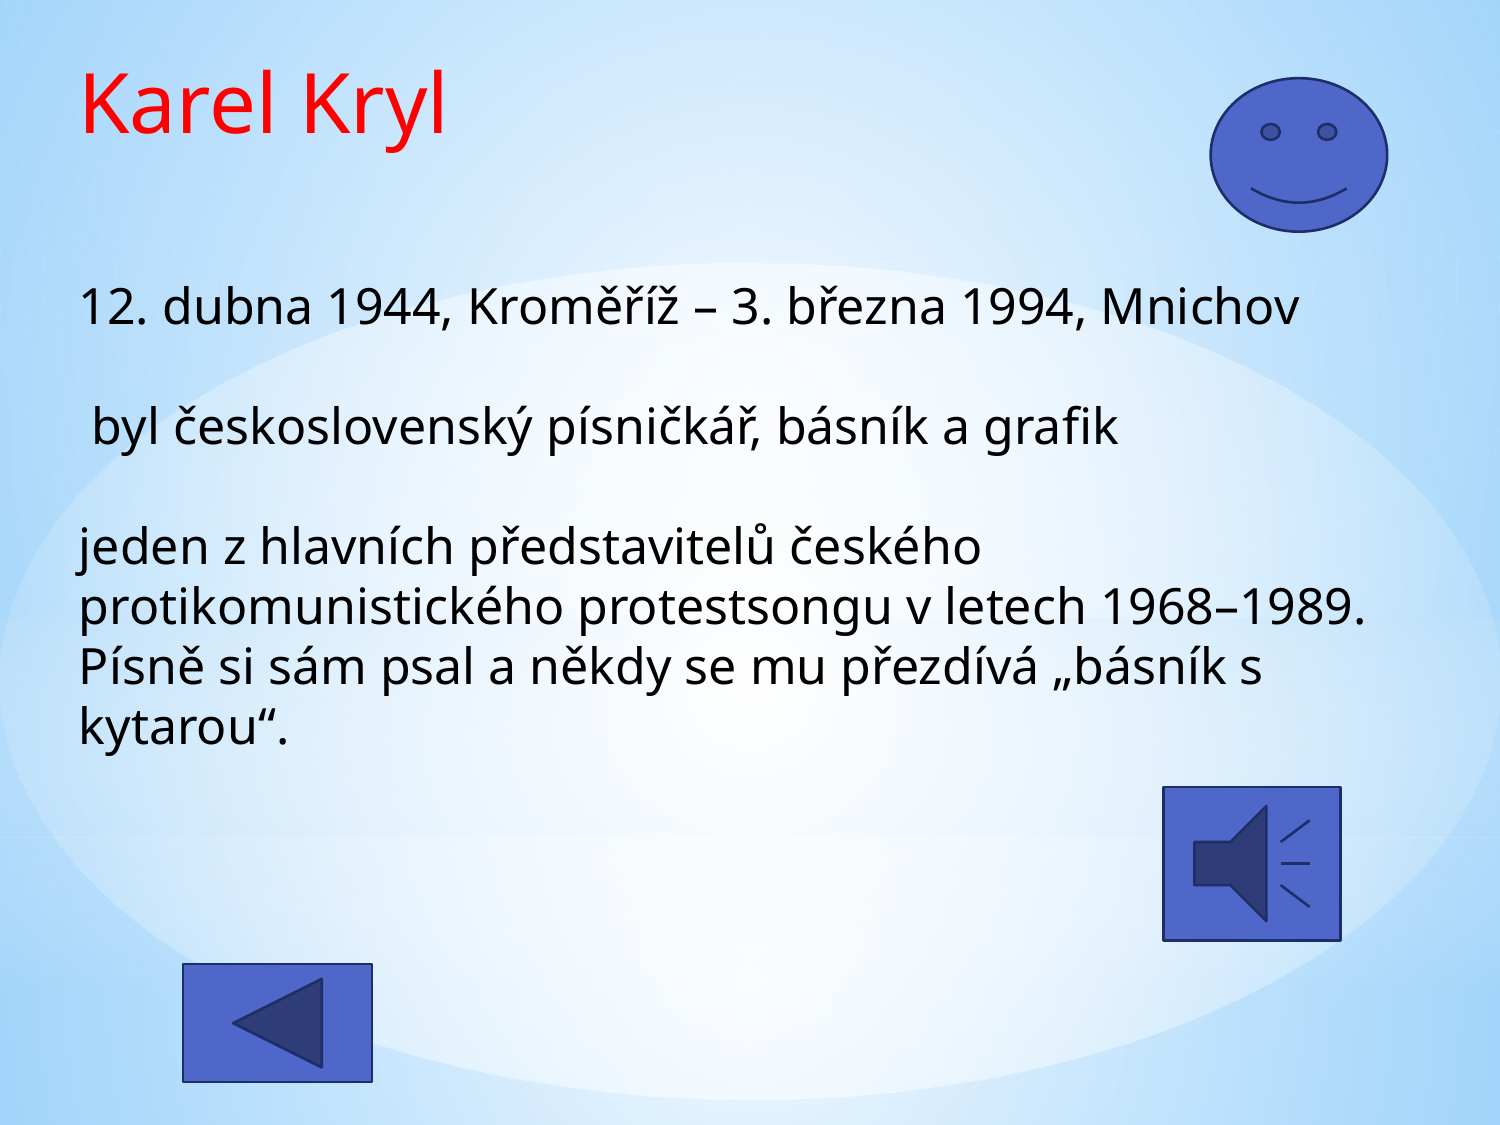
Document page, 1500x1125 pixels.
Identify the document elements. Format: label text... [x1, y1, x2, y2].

text_box [1209, 76, 1389, 233]
text_box [1162, 786, 1342, 942]
text_box 12. dubna 1944, Kroměříž – 3. března 1994, Mnichov byl československý písničkář, básník a grafik jeden z hlavních představitelů českého protikomunistického protestsongu v letech 1968–1989. Písně si sám psal a někdy se mu přezdívá „básník s kytarou“. [64, 267, 1388, 762]
text_box Karel Kryl [63, 42, 465, 158]
text_box [182, 963, 373, 1083]
